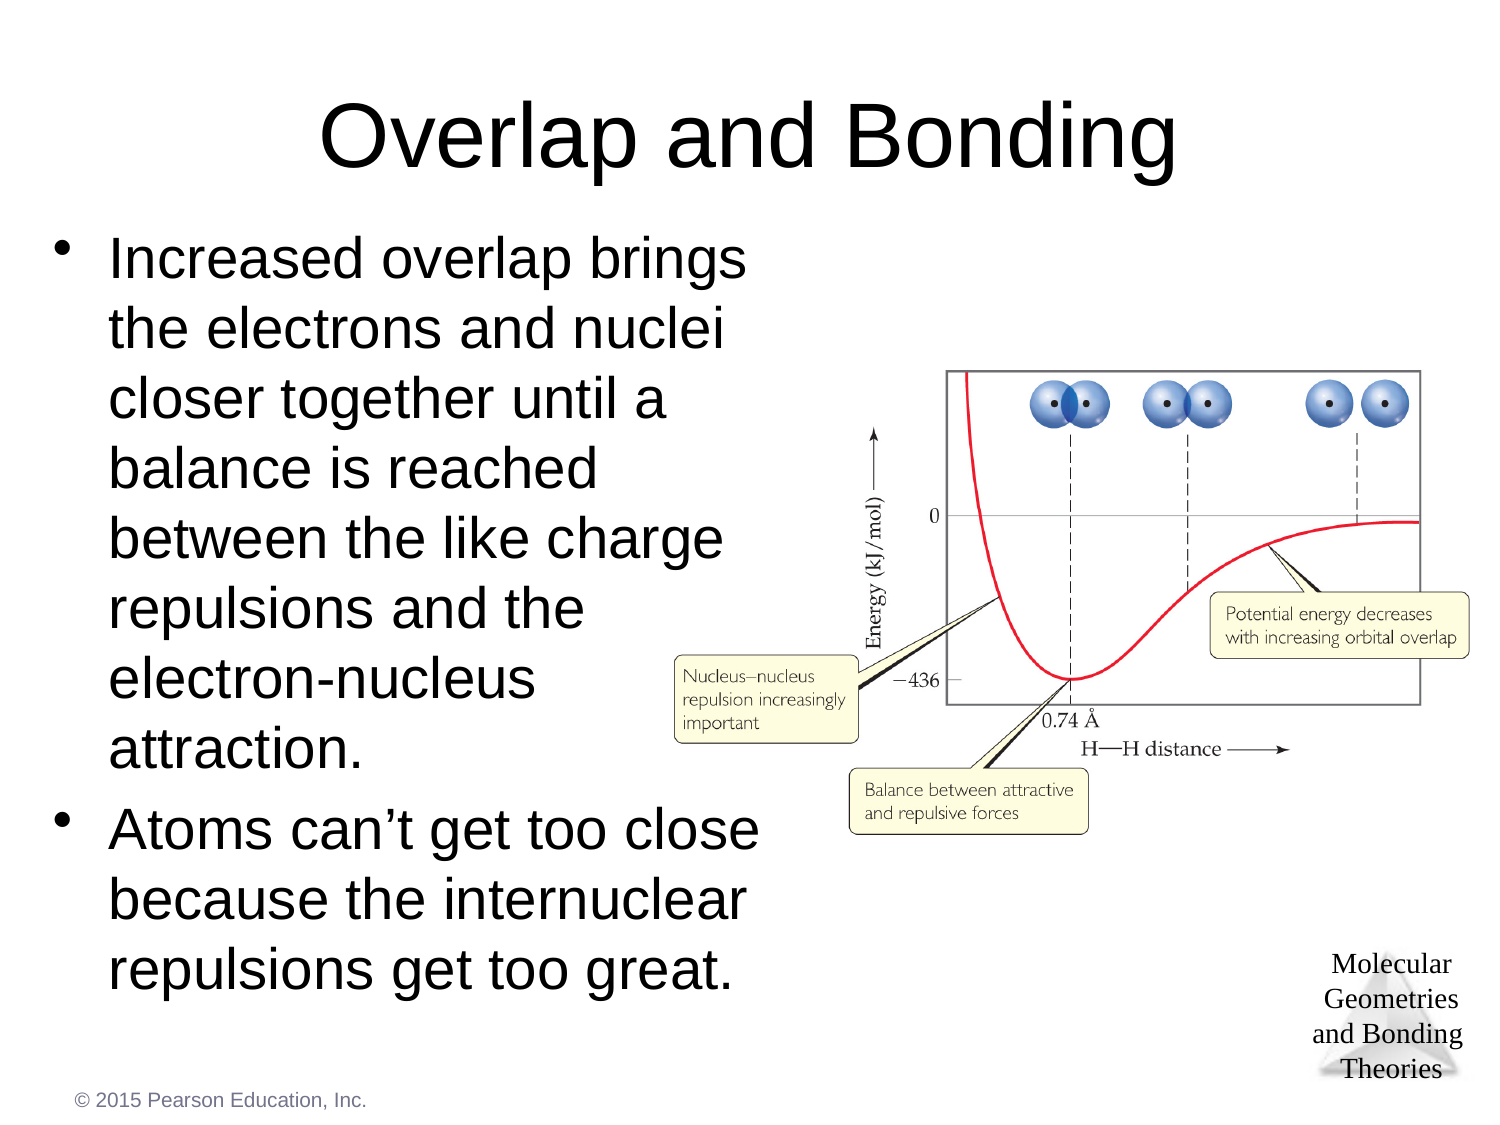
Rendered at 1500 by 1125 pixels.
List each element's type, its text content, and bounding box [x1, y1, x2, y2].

picture [1275, 897, 1500, 1125]
title Overlap and Bonding [0, 37, 1500, 225]
picture [668, 364, 1476, 838]
list Increased overlap brings the electrons and nuclei closer together until a balance is reached between the like charge repulsions and the electron-nucleus attraction. Atoms can’t get too close because the internuclear repulsions get too great. [37, 212, 788, 1025]
